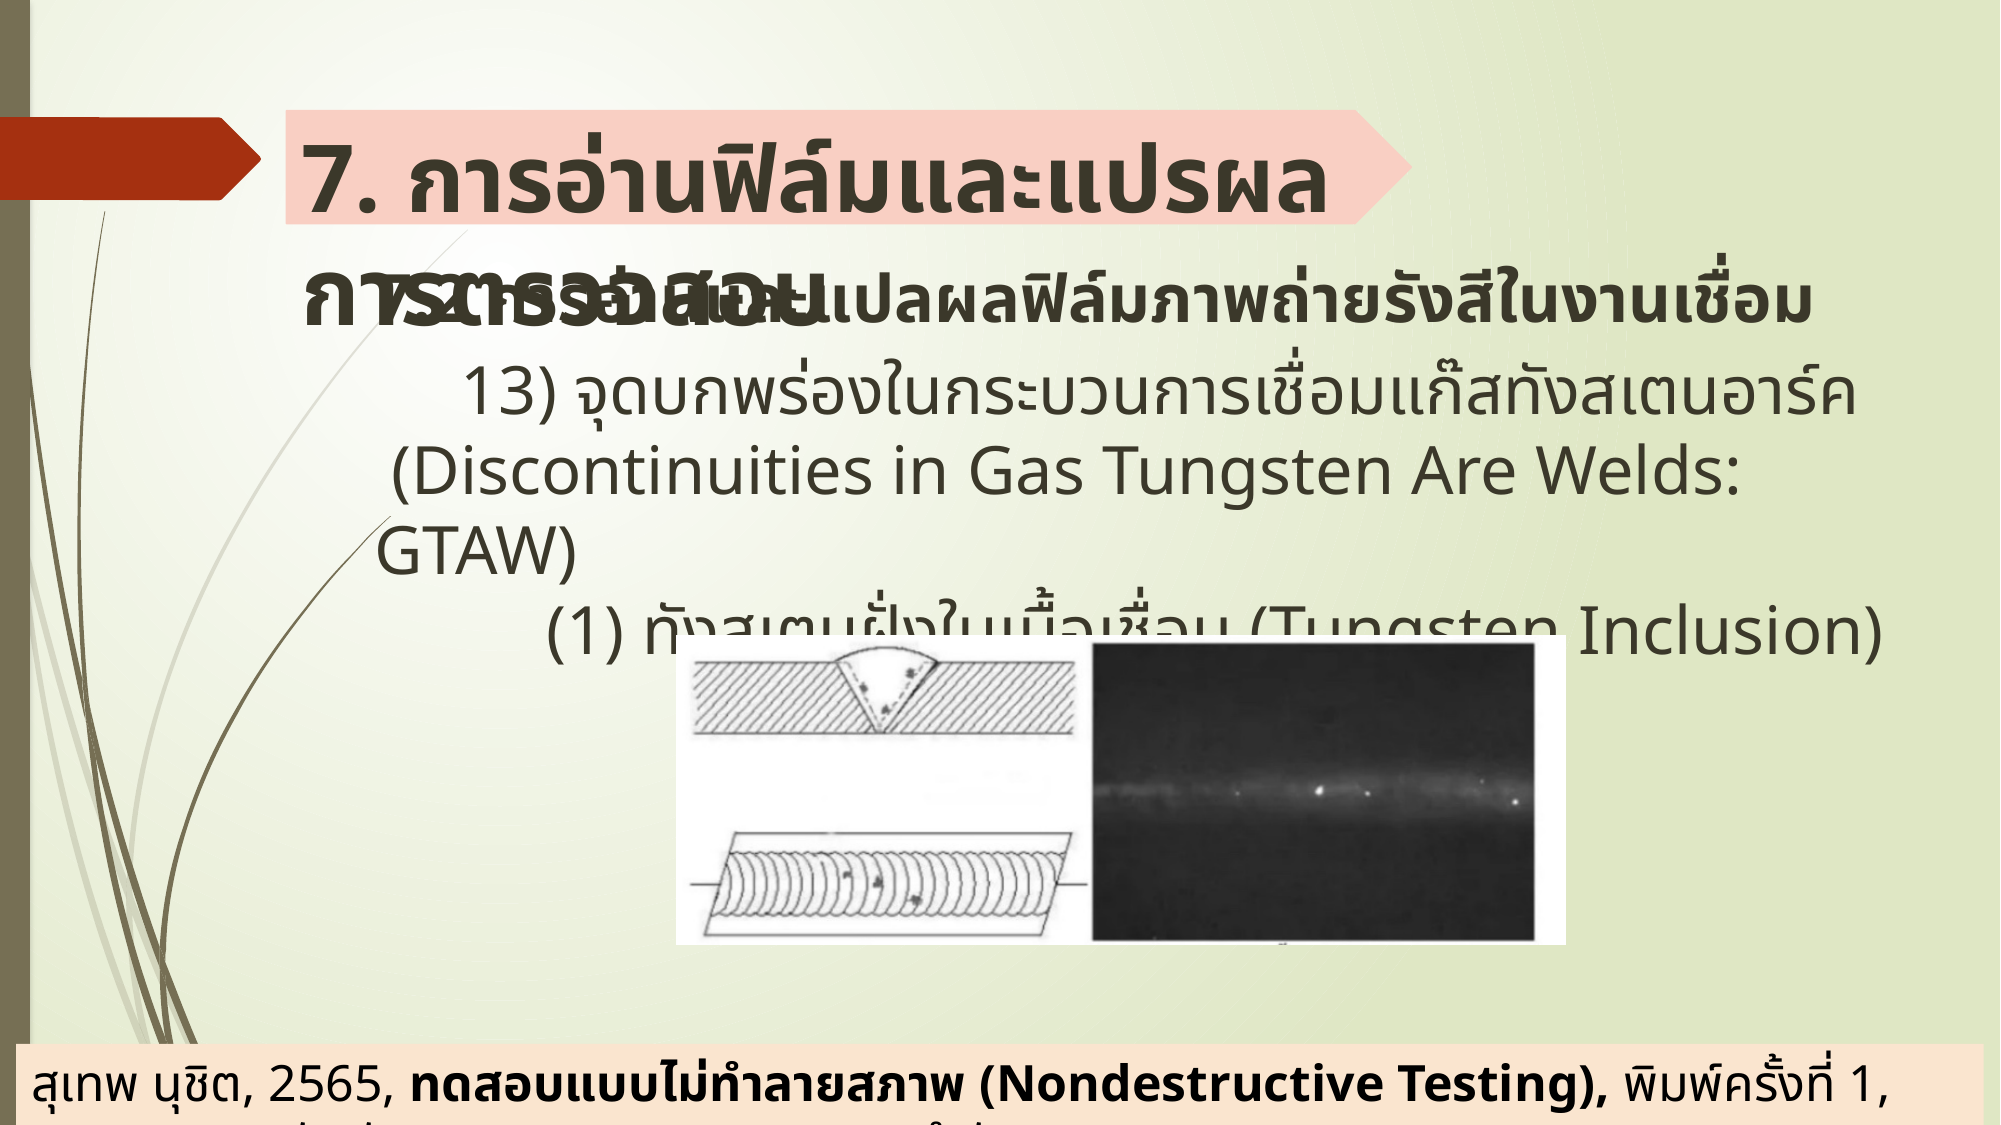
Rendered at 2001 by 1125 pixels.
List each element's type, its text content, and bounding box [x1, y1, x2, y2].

picture [676, 635, 1566, 945]
text_box 7.2 การอ่านและแปลผลฟิล์มภาพถ่ายรังสีในงานเชื่อม [359, 248, 1883, 340]
text_box 13) จุดบกพร่องในกระบวนการเชื่อมแก๊สทังสเตนอาร์ค (Discontinuities in Gas Tungsten Are Welds: GTAW) (1) ทังสเตนฝั่งในเนื้อเชื่อม (Tungsten Inclusion) [359, 340, 1912, 676]
text_box สุเทพ นุชิต, 2565, ทดสอบแบบไม่ทำลายสภาพ (Nondestructive Testing), พิมพ์ครั้งที่ 1, กรุงเทพฯ;บริษัทพัฒนาคุณภาพวิชาการ (พว.) จำกัด. [16, 1043, 1984, 1125]
title 7. การอ่านฟิล์มและแปรผลการตรวจสอบ [286, 111, 1473, 224]
